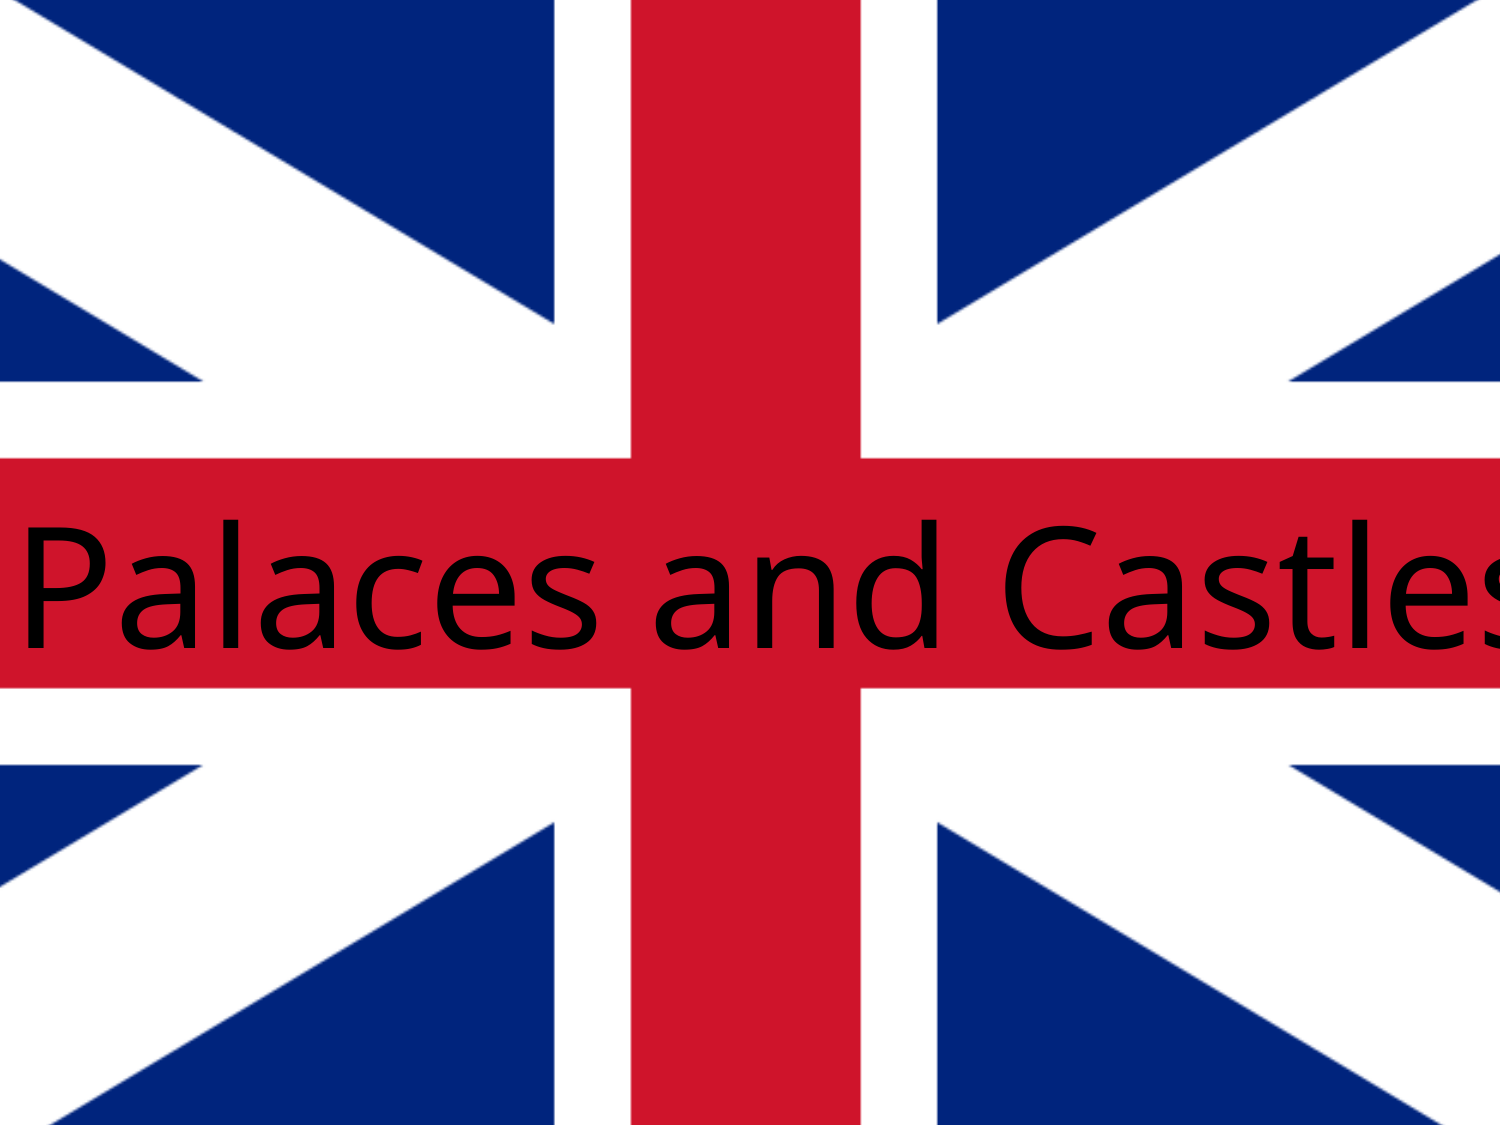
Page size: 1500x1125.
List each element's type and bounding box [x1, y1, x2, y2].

list [0, 0, 1500, 1125]
